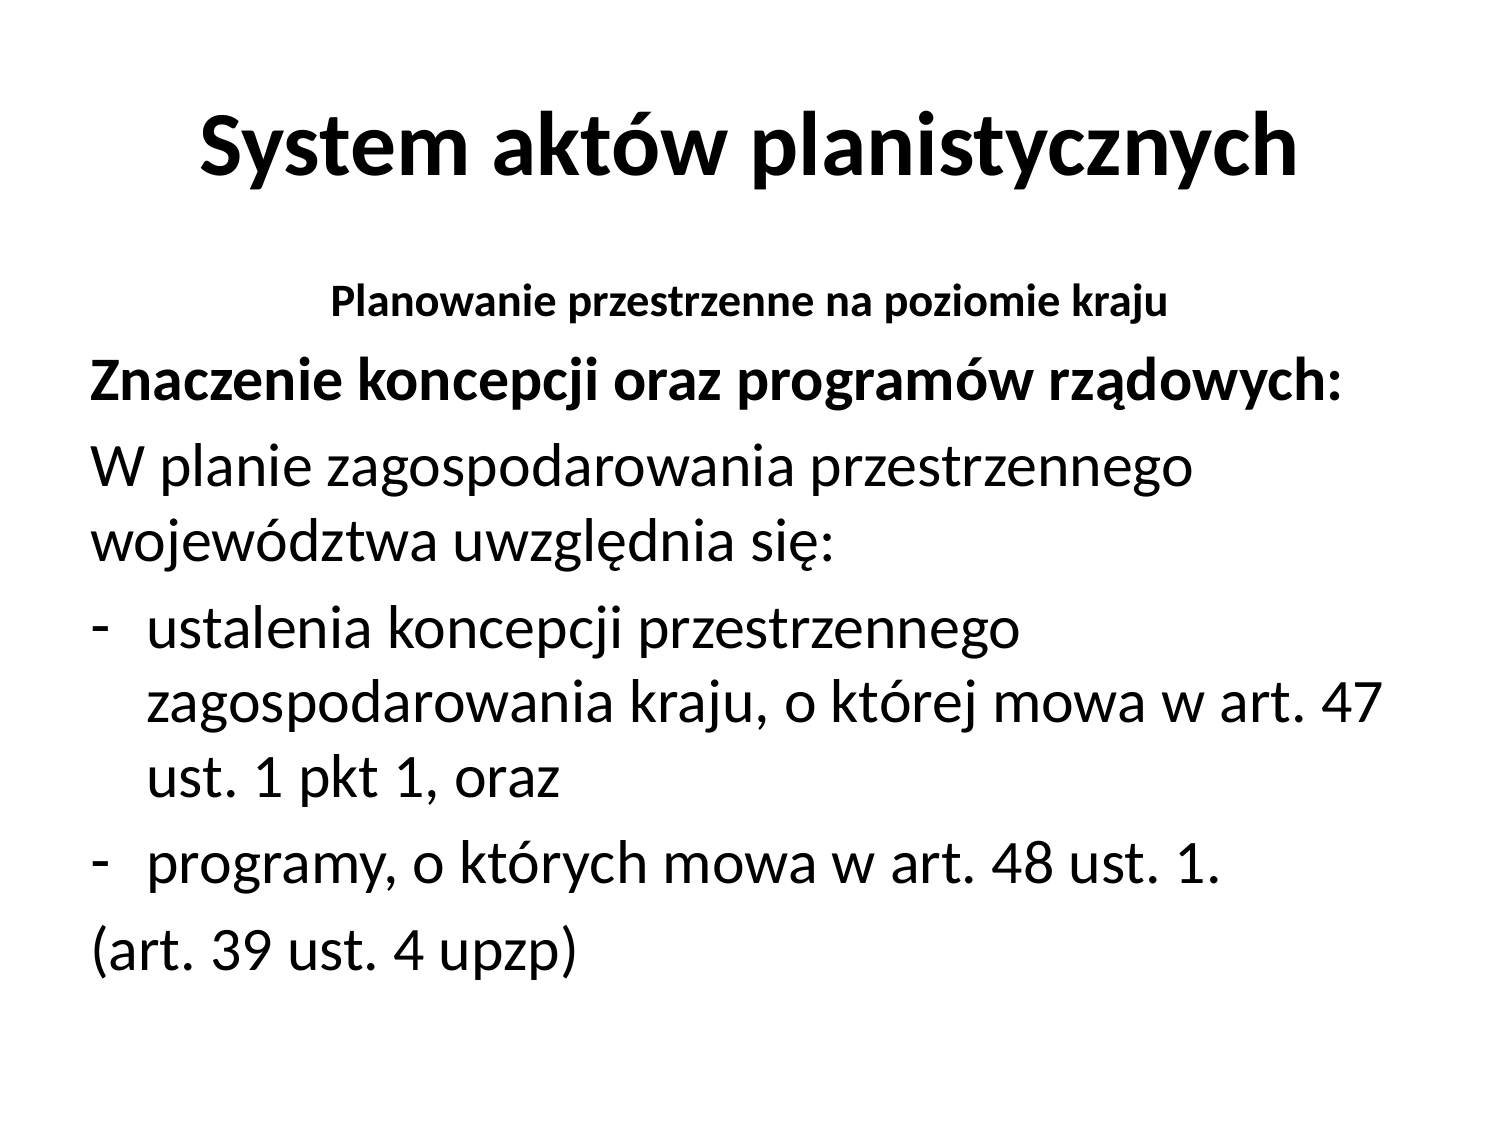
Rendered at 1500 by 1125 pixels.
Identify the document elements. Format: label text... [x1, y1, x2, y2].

list Planowanie przestrzenne na poziomie kraju Znaczenie koncepcji oraz programów rządowych: W planie zagospodarowania przestrzennego województwa uwzględnia się: ustalenia koncepcji przestrzennego zagospodarowania kraju, o której mowa w art. 47 ust. 1 pkt 1, oraz programy, o których mowa w art. 48 ust. 1. (art. 39 ust. 4 upzp) [75, 262, 1425, 1005]
title System aktów planistycznych [75, 45, 1425, 233]
